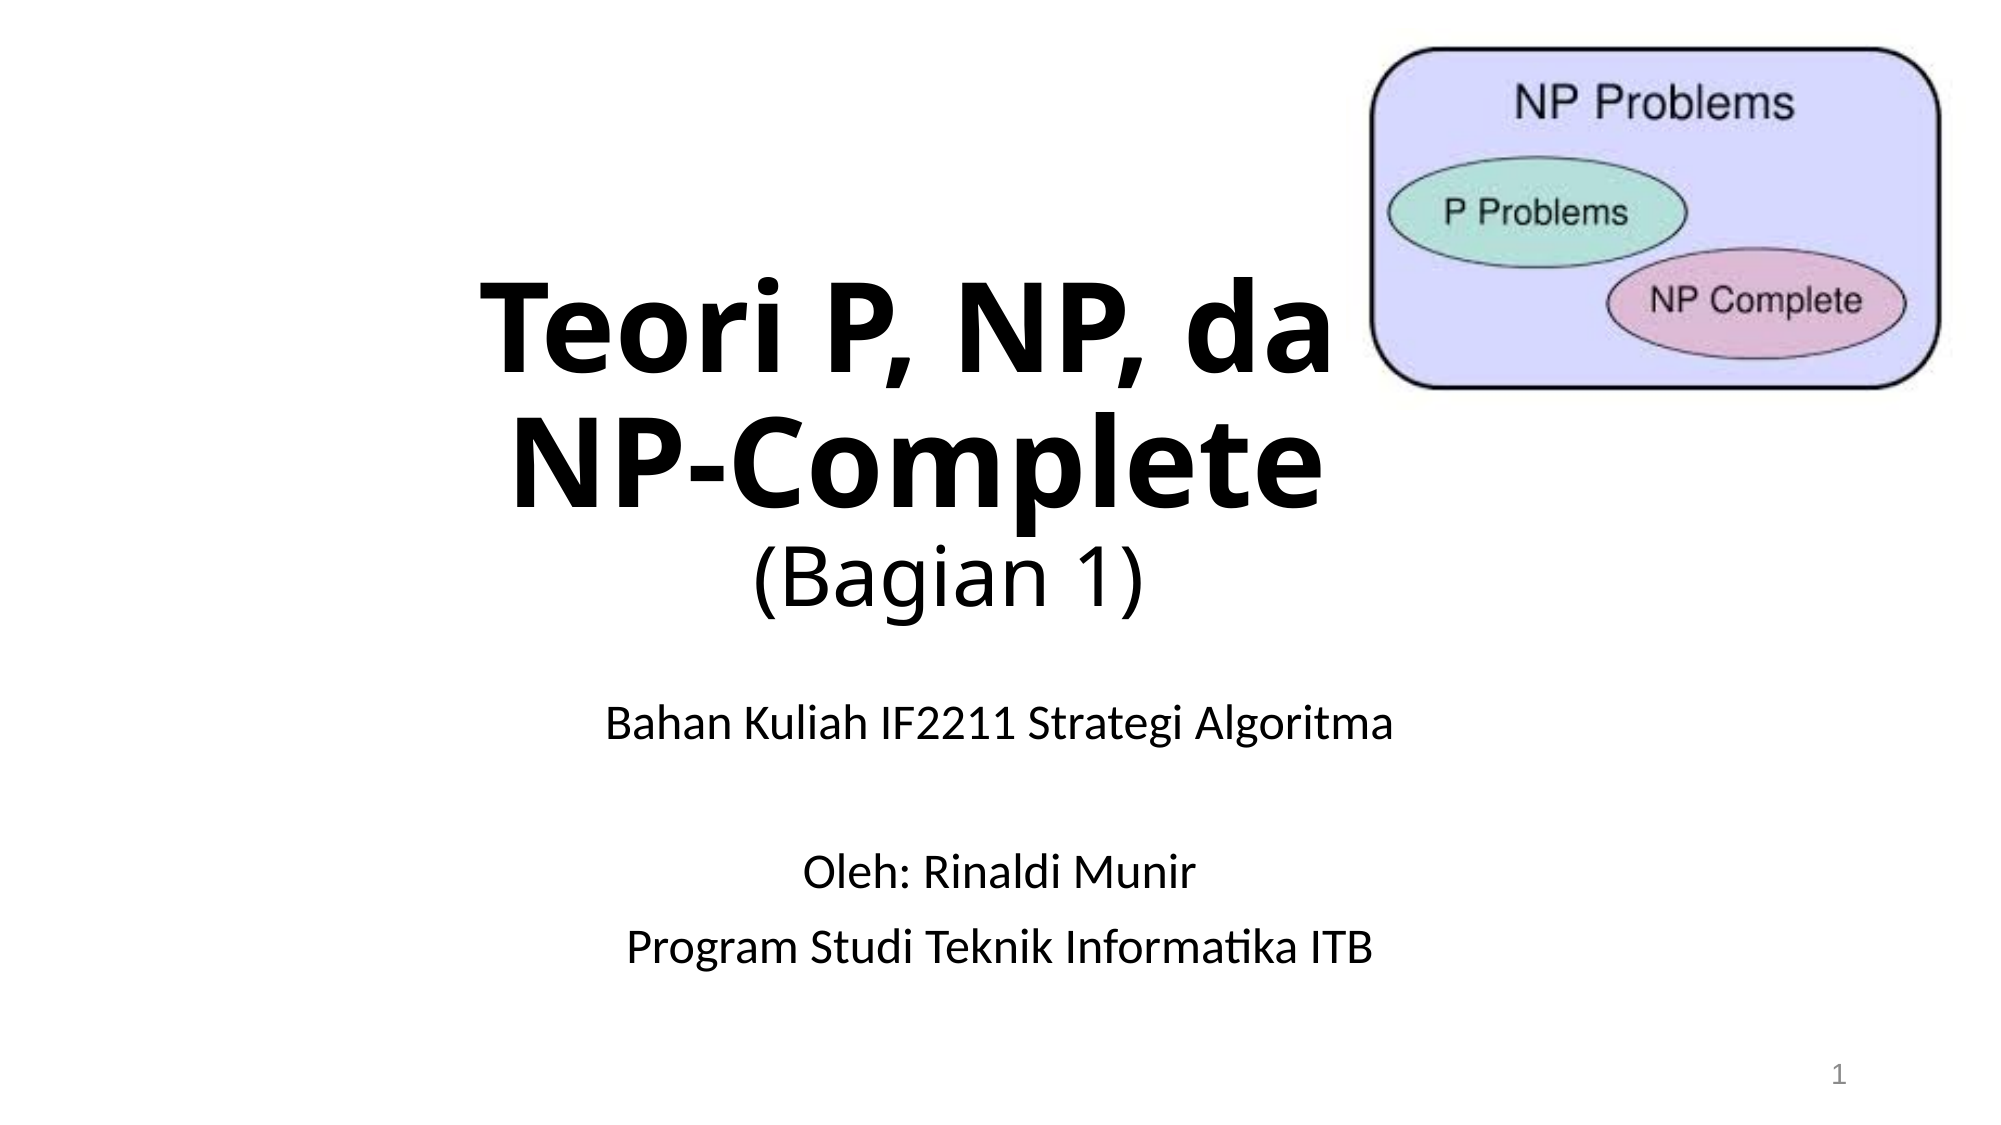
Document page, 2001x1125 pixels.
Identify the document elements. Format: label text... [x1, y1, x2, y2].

title Teori P, NP, dan NP-Complete (Bagian 1) [199, 240, 1700, 633]
slide_number 1 [1412, 1042, 1863, 1103]
picture [1346, 28, 1966, 410]
subtitle Bahan Kuliah IF2211 Strategi Algoritma Oleh: Rinaldi Munir Program Studi Teknik Informatika ITB [249, 688, 1750, 1063]
